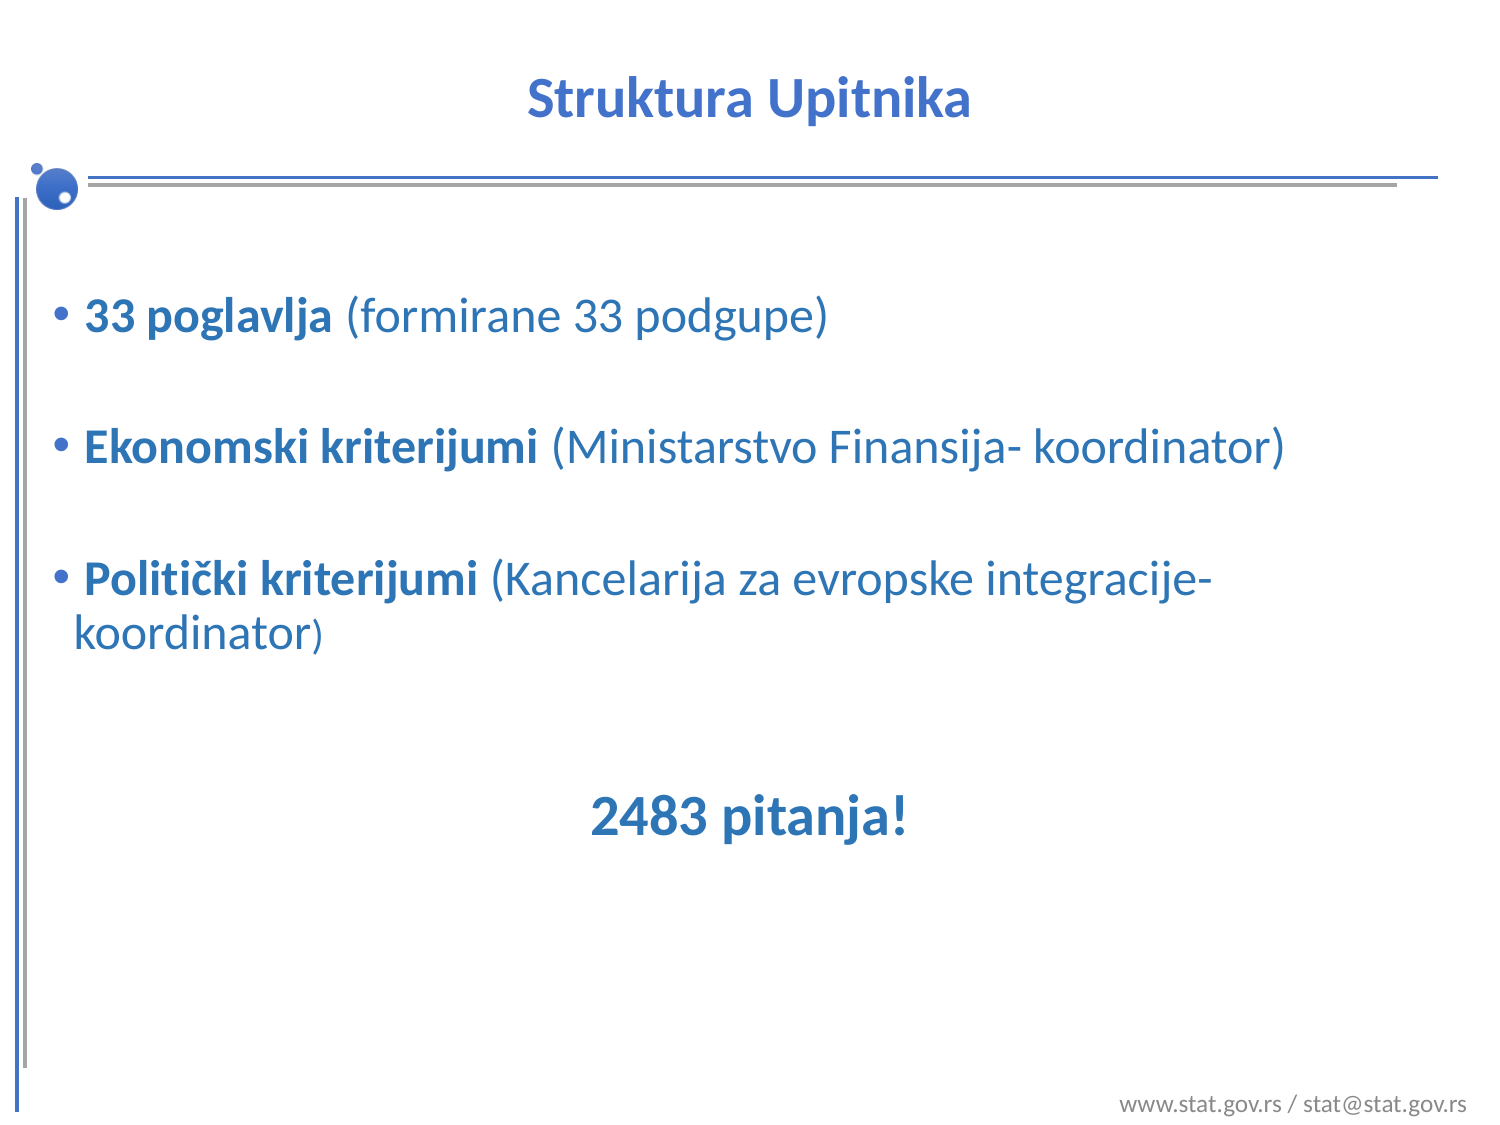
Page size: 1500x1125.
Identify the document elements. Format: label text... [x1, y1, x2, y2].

title Struktura Upitnika [37, 23, 1463, 174]
list 33 poglavlja (formirane 33 podgupe) Ekonomski kriterijumi (Ministarstvo Finansija- koordinator) Politički kriterijumi (Kancelarija za evropske integracije-koordinator) 2483 pitanja! [37, 210, 1463, 1058]
picture [31, 163, 78, 210]
